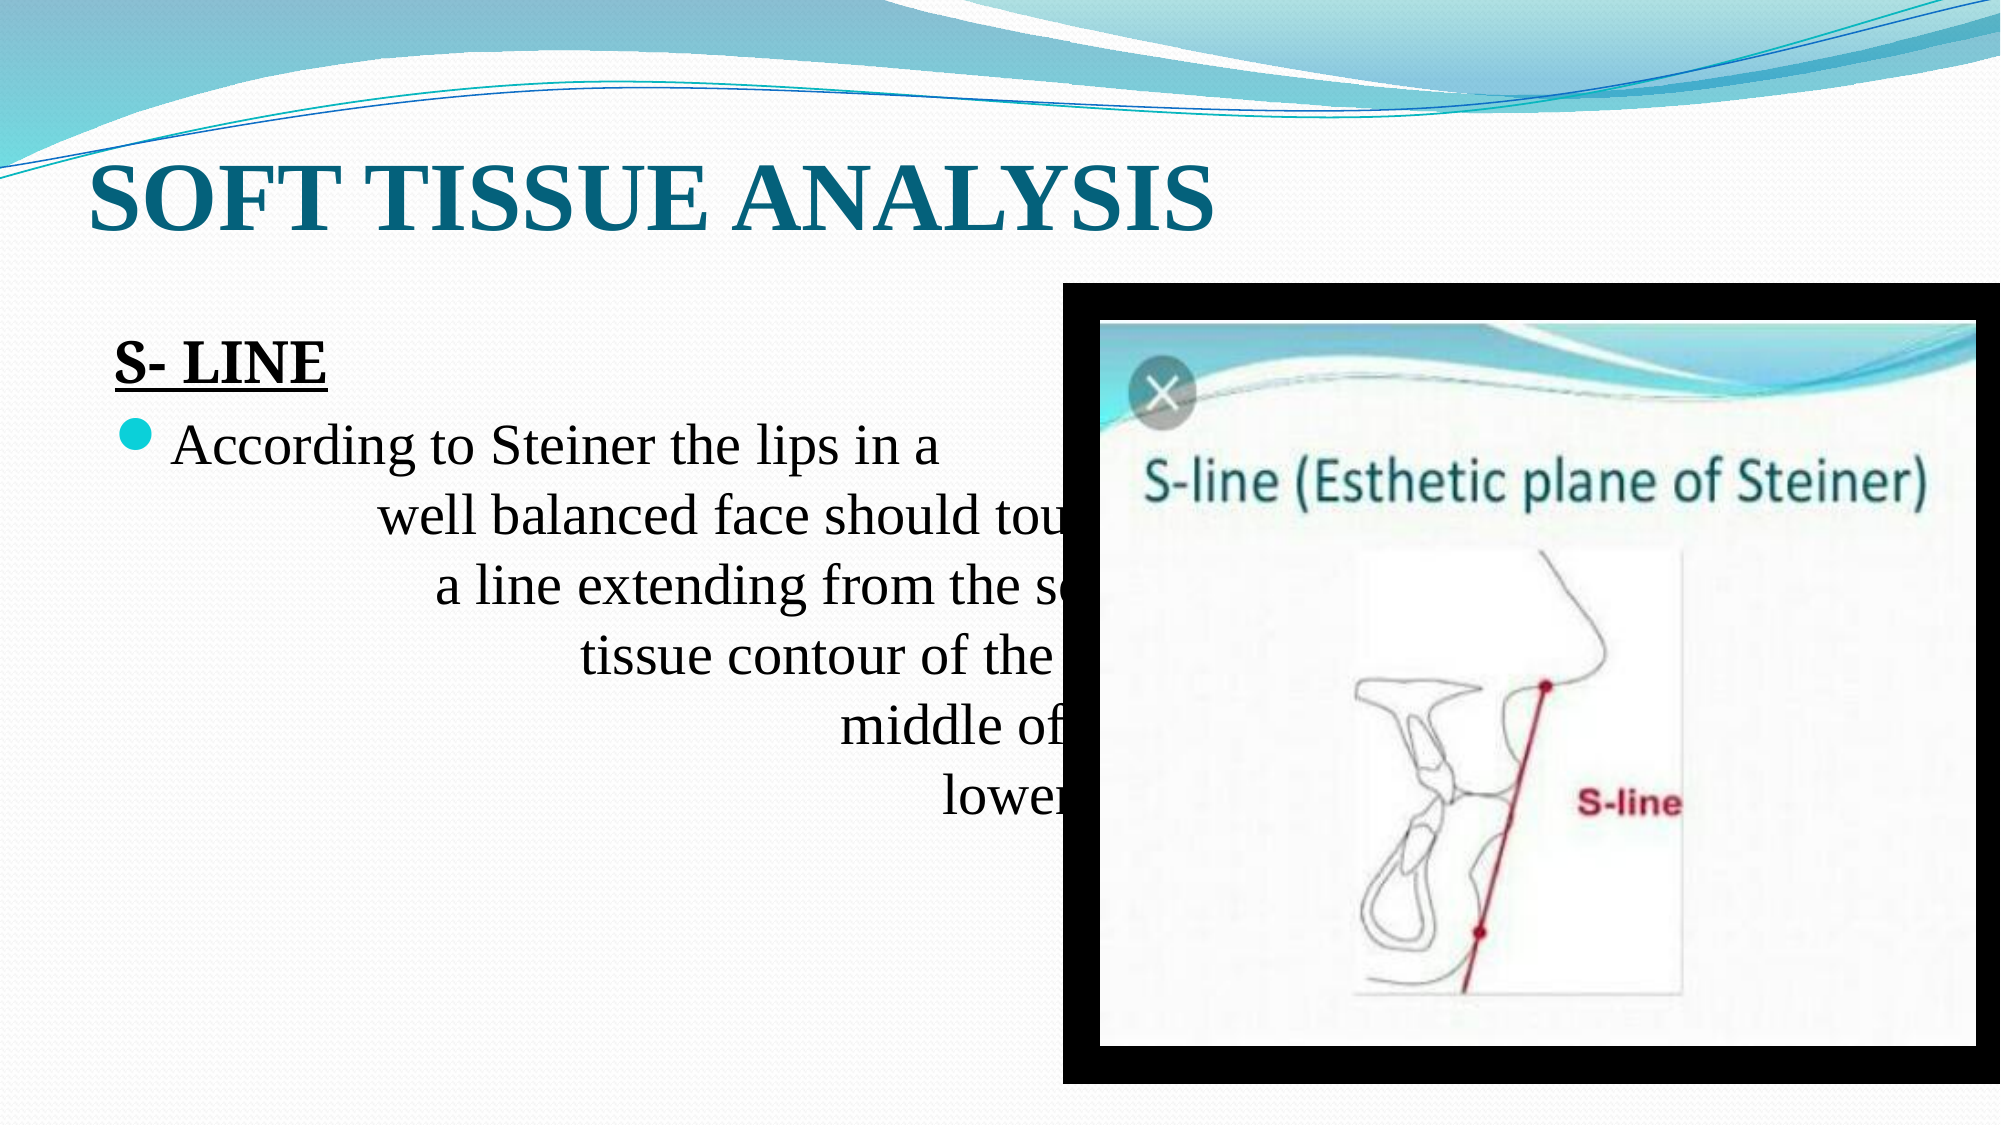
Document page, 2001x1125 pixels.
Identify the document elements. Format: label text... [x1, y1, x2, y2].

list S- LINE According to Steiner the lips in a well balanced face should touch a line extending from the soft tissue contour of the chin to the middle of an ‘S’ formed by the lower border of the nose [99, 317, 1063, 1038]
title SOFT TISSUE ANALYSIS [87, 125, 1313, 250]
picture [1099, 320, 1977, 1047]
